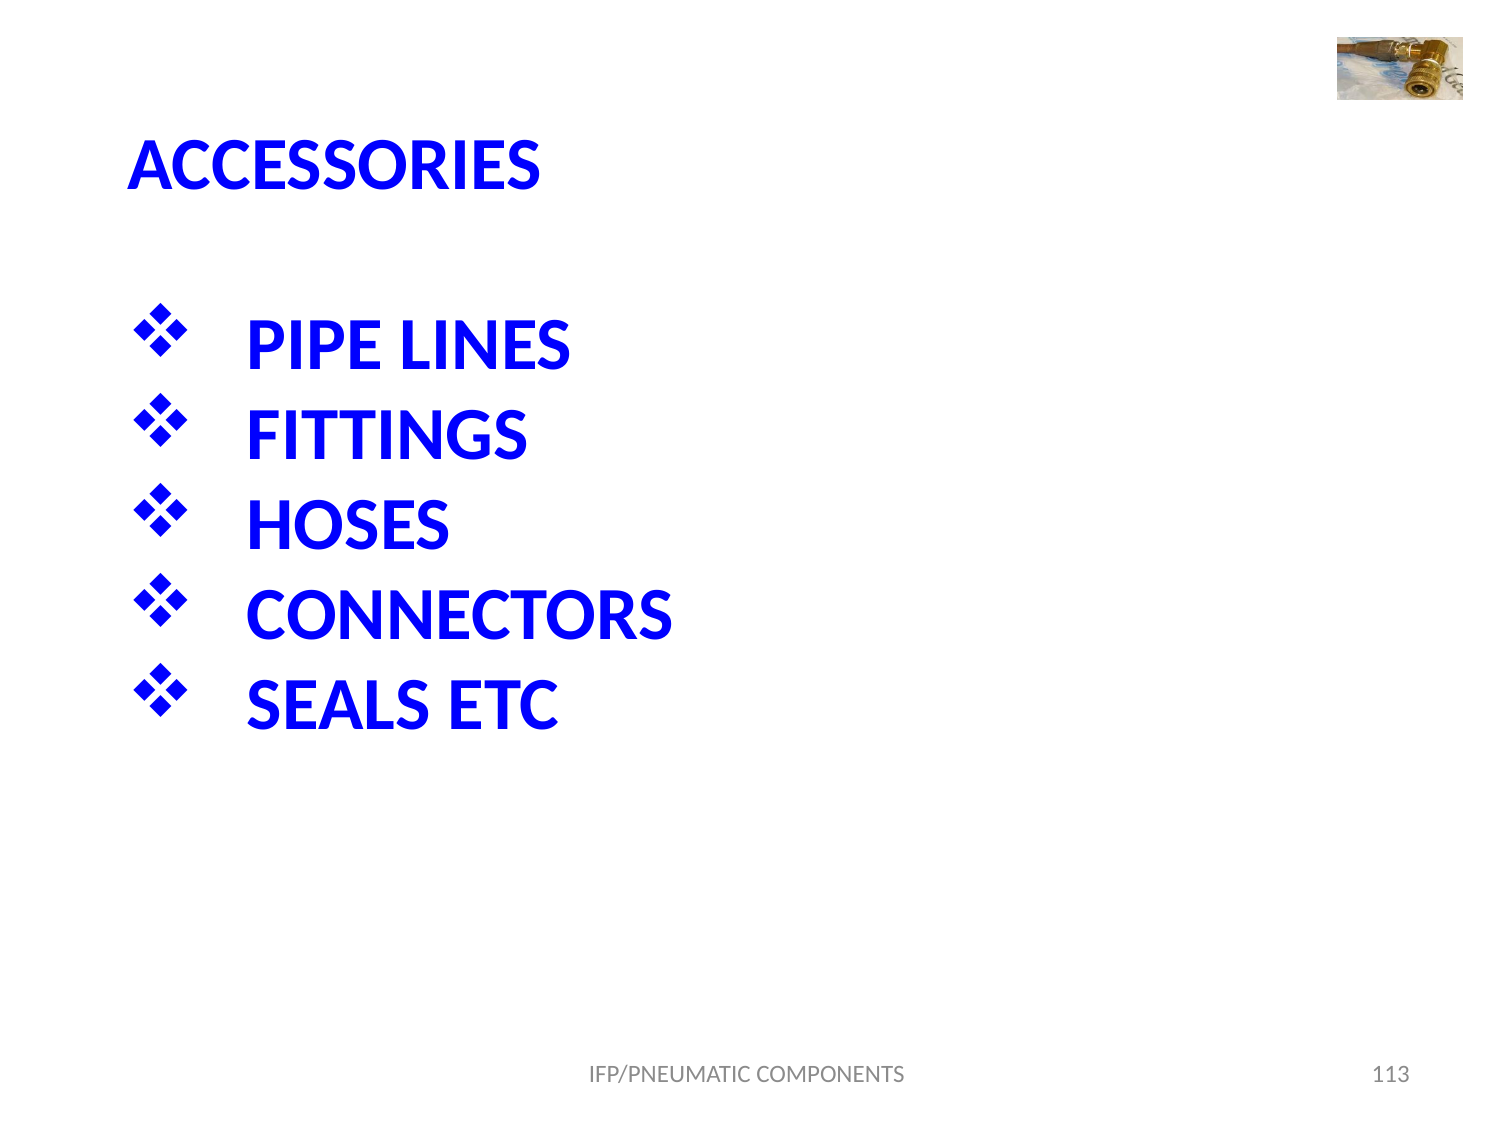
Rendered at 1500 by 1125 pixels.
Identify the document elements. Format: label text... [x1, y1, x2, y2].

footer IFP/PNEUMATIC COMPONENTS [512, 1042, 988, 1103]
slide_number 113 [1074, 1042, 1425, 1103]
picture [1337, 37, 1463, 101]
text_box ACCESSORIES PIPE LINES FITTINGS HOSES CONNECTORS SEALS ETC [112, 62, 1425, 753]
